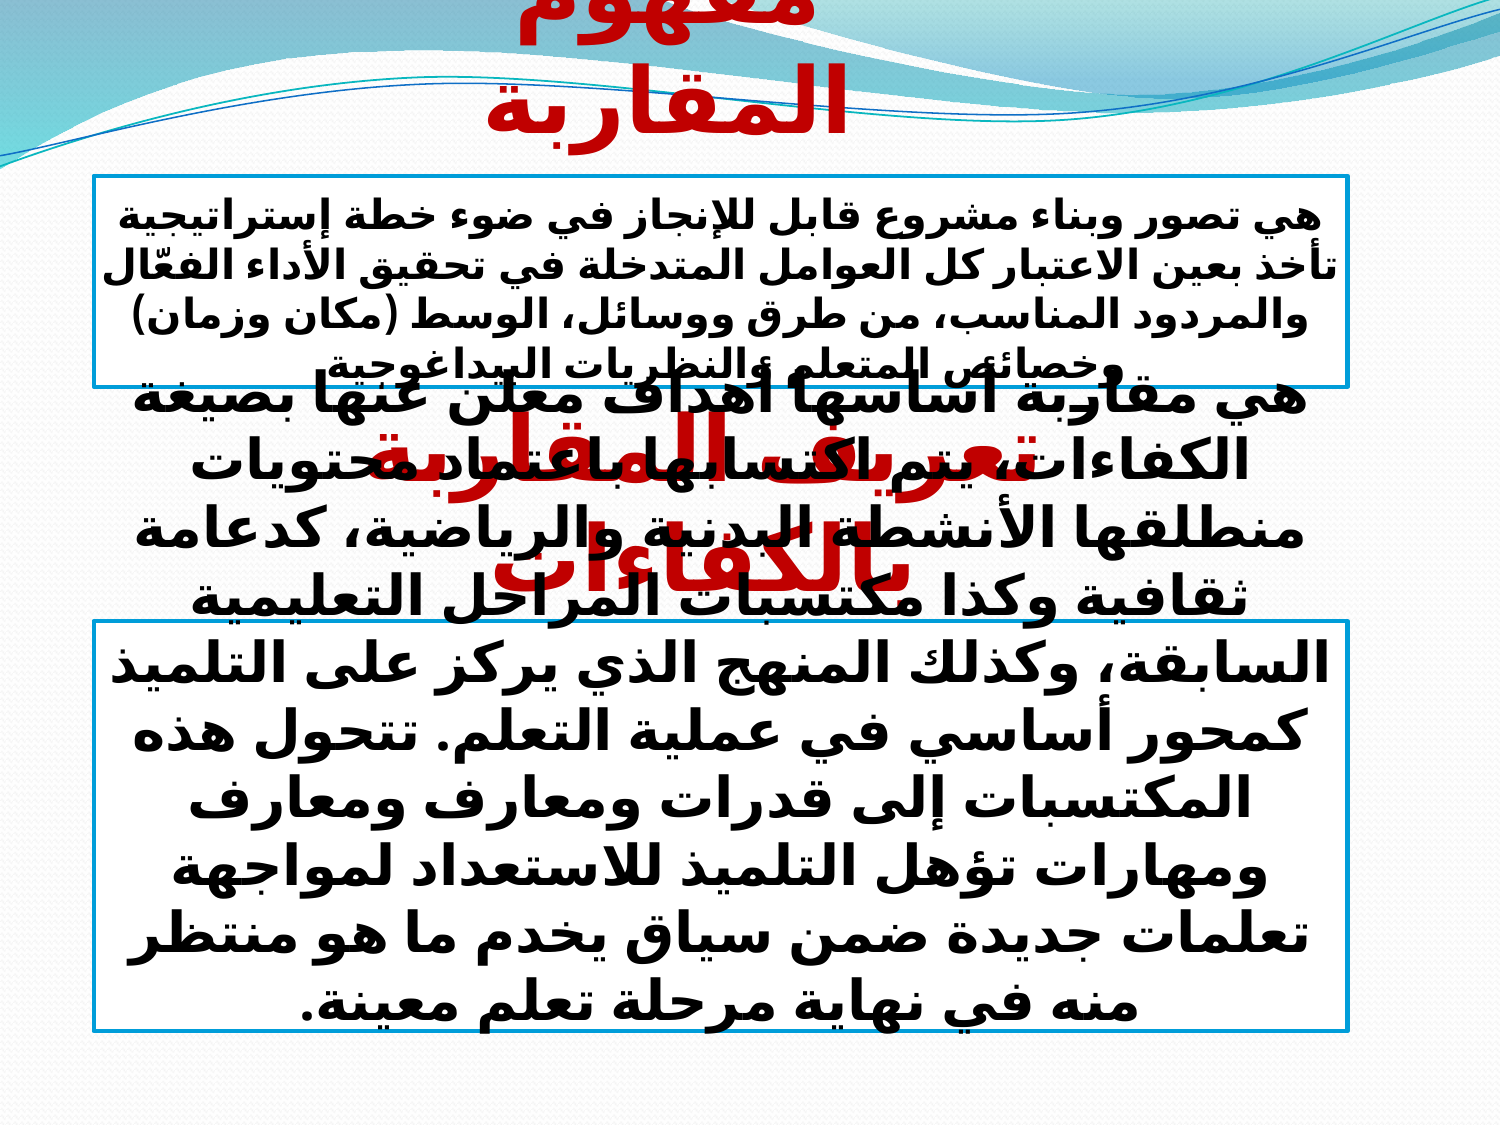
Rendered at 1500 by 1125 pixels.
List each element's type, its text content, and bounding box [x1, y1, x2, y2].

text_box هي مقاربة أساسها أهداف معلن عنها بصيغة الكفاءات، يتم اكتسابها باعتماد محتويات منطلقها الأنشطة البدنية والرياضية، كدعامة ثقافية وكذا مكتسبات المراحل التعليمية السابقة، وكذلك المنهج الذي يركز على التلميذ كمحور أساسي في عملية التعلم. تتحول هذه المكتسبات إلى قدرات ومعارف ومعارف ومهارات تؤهل التلميذ للاستعداد لمواجهة تعلمات جديدة ضمن سياق يخدم ما هو منتظر منه في نهاية مرحلة تعلم معينة. [92, 619, 1350, 1033]
text_box مفهوم المقاربة [351, 46, 985, 153]
text_box هي تصور وبناء مشروع قابل للإنجاز في ضوء خطة إستراتيجية تأخذ بعين الاعتبار كل العوامل المتدخلة في تحقيق الأداء الفعّال والمردود المناسب، من طرق ووسائل، الوسط (مكان وزمان) وخصائص المتعلم والنظريات البيداغوجية. [92, 174, 1350, 389]
text_box تعريف المقاربة بالكفاءات [351, 503, 1055, 610]
